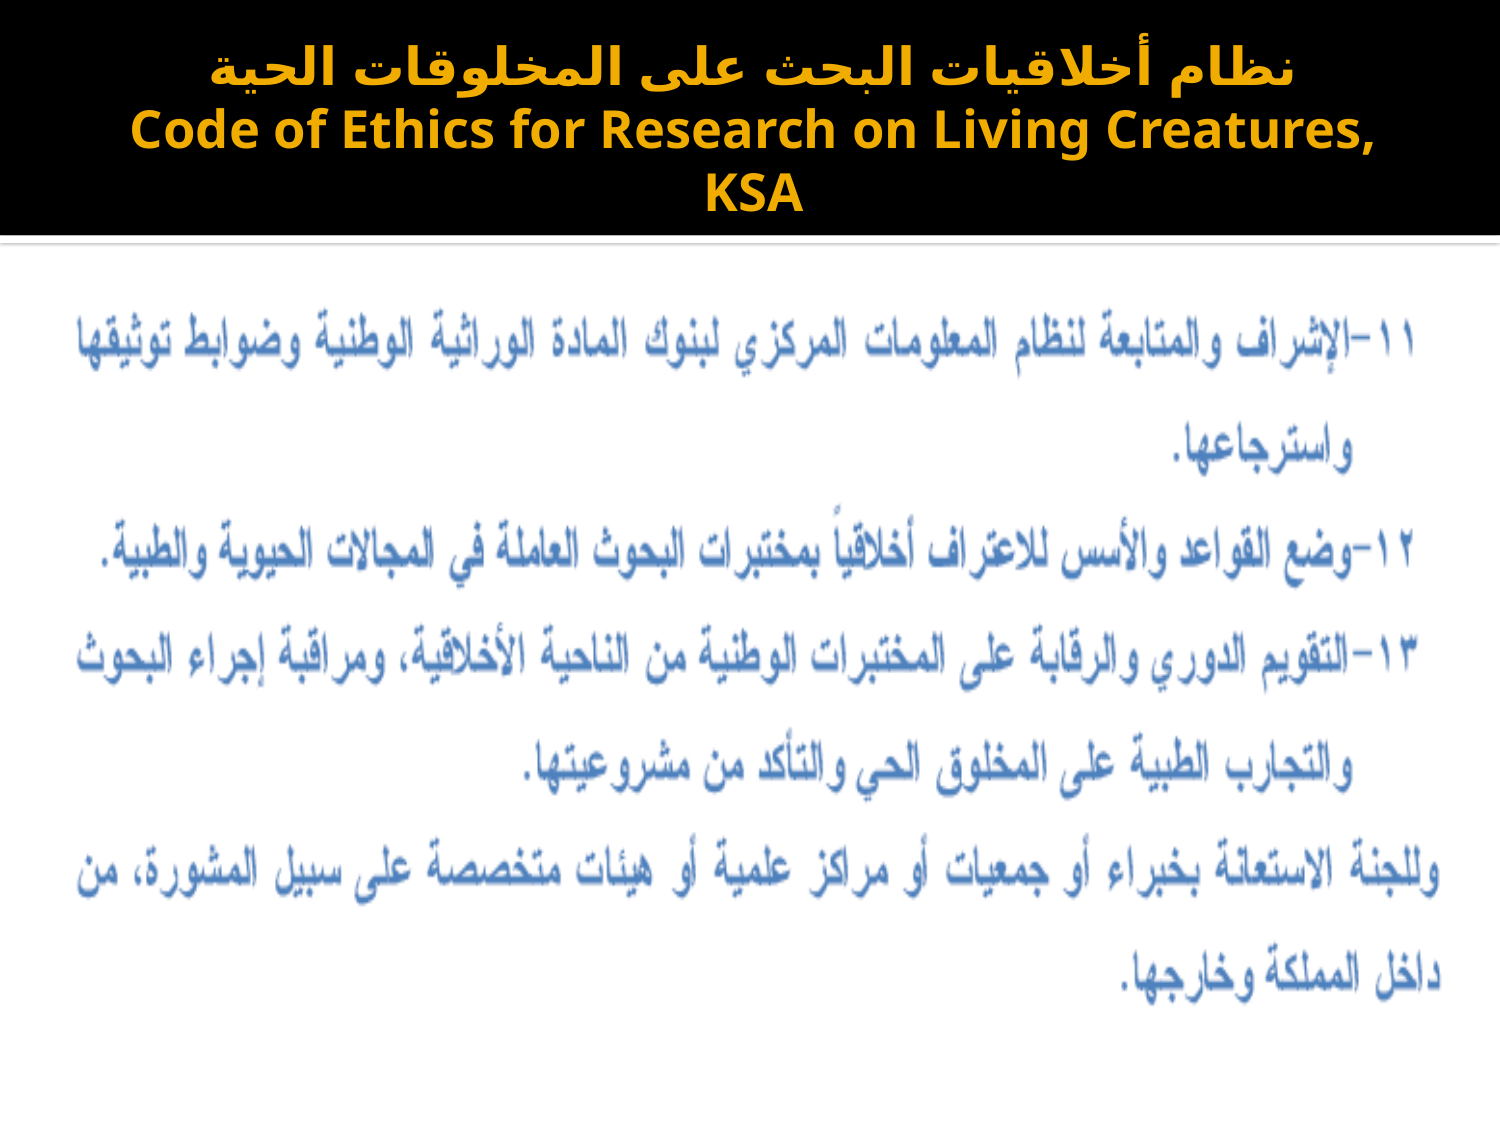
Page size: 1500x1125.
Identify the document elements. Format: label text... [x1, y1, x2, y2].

title نظام أخلاقيات البحث على المخلوقات الحية Code of Ethics for Research on Living Creatures, KSA [75, 24, 1425, 231]
picture [64, 299, 1463, 1050]
